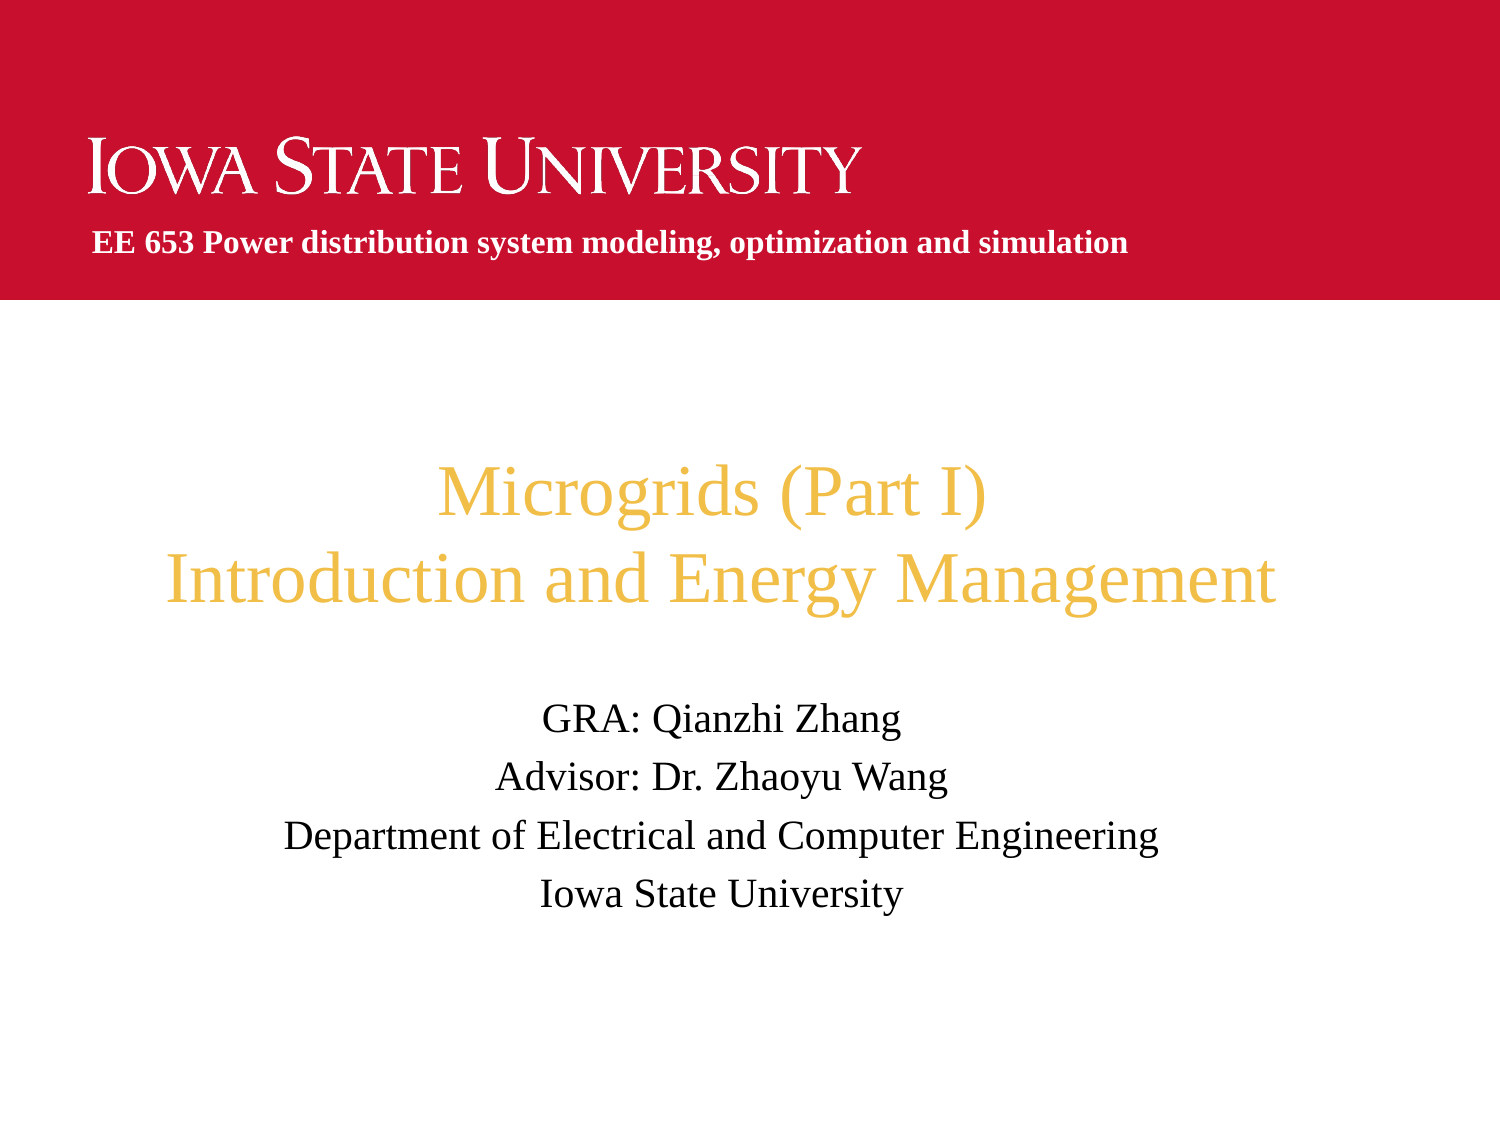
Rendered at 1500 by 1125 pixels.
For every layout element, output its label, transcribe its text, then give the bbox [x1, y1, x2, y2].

picture [87, 136, 863, 200]
title Microgrids (Part I) Introduction and Energy Management [76, 449, 1368, 624]
subtitle GRA: Qianzhi Zhang Advisor: Dr. Zhaoyu Wang Department of Electrical and Computer Engineering Iowa State University [9, 624, 1435, 801]
list EE 653 Power distribution system modeling, optimization and simulation [76, 212, 1226, 288]
